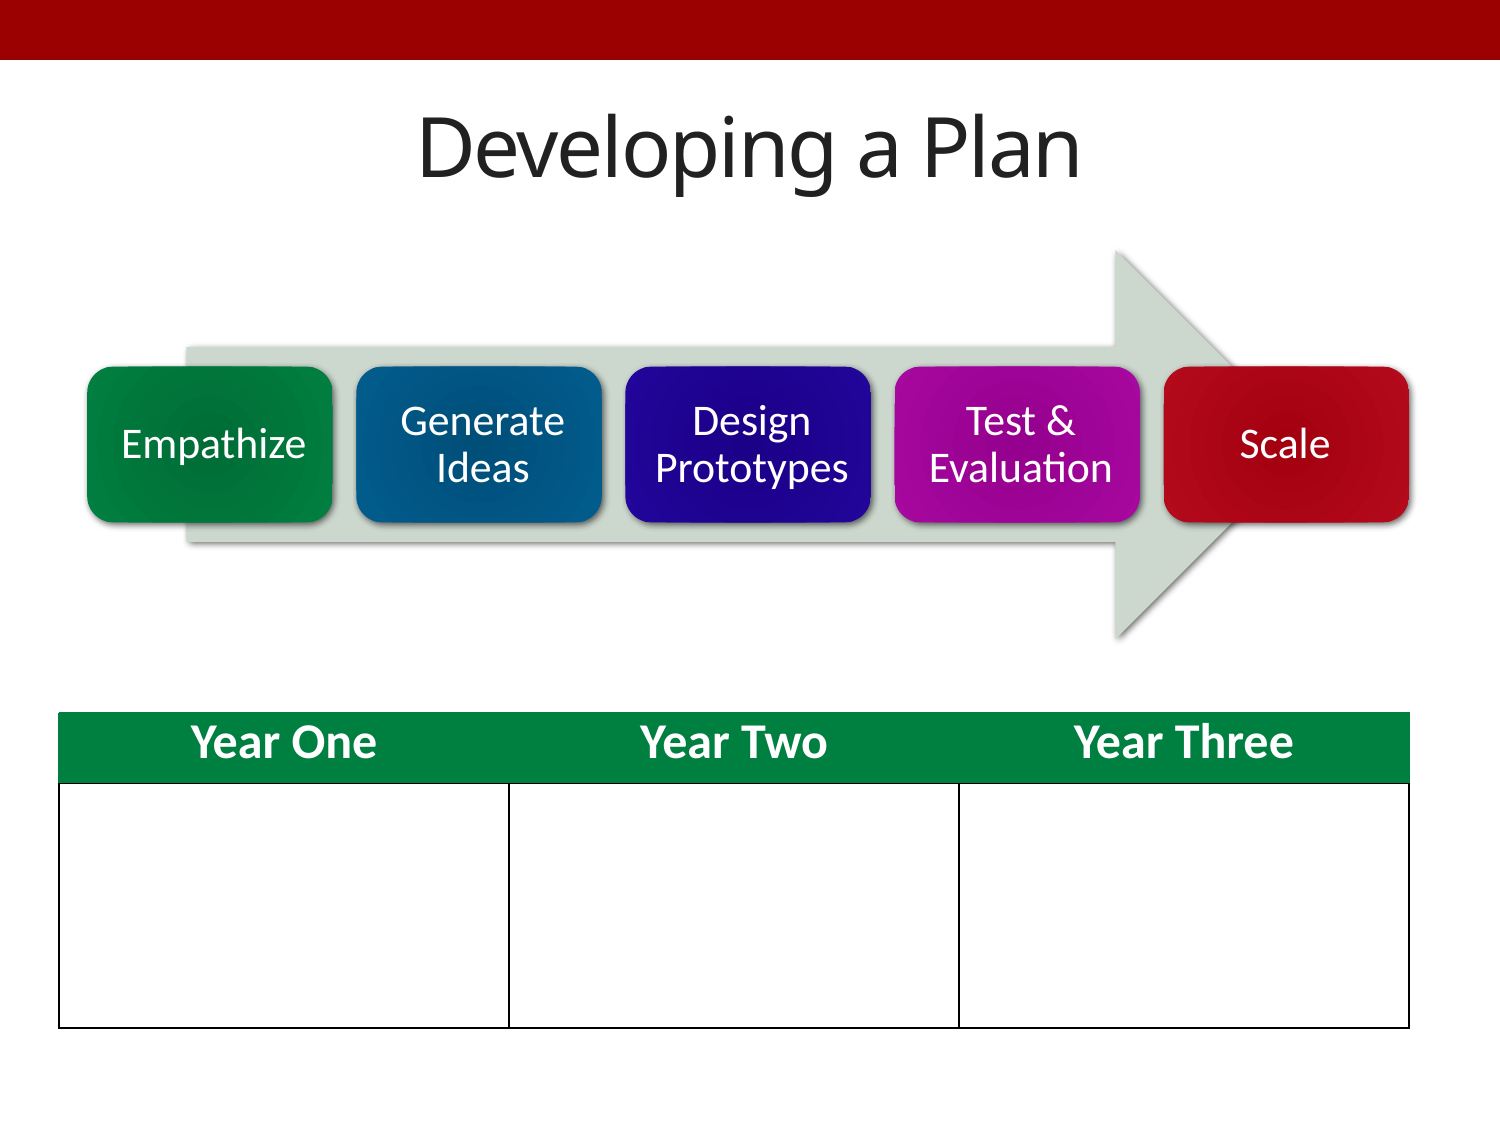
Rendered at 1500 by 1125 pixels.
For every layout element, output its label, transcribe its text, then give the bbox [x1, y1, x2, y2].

table_cell [960, 784, 1408, 1027]
table_cell [510, 784, 958, 1027]
table_header Year One [60, 714, 509, 783]
table_cell [60, 784, 508, 1027]
table_header Year Three [959, 714, 1408, 783]
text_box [86, 249, 1410, 640]
table_header Year Two [509, 714, 959, 783]
title Developing a Plan [75, 62, 1425, 226]
